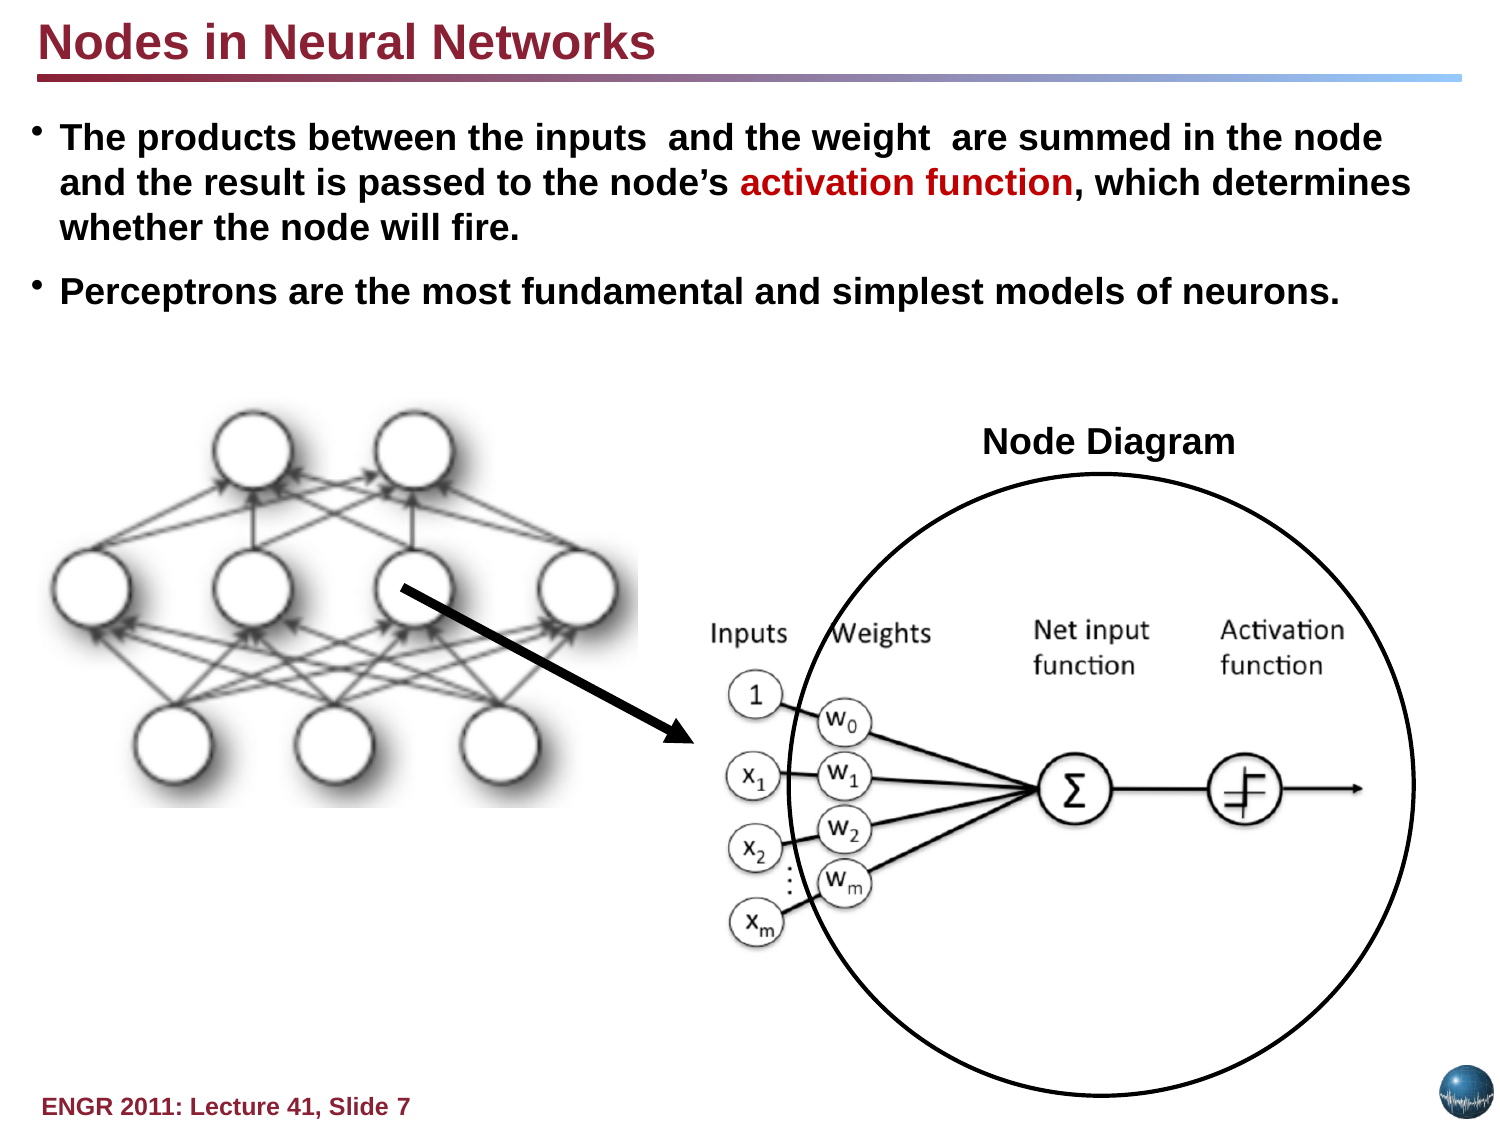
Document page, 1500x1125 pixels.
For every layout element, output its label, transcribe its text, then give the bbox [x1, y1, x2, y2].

text_box [38, 108, 1457, 1024]
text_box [693, 473, 1414, 1096]
text_box Node Diagram [982, 417, 1268, 472]
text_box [401, 586, 695, 744]
picture [36, 392, 638, 808]
text_box Nodes in Neural Networks [37, 9, 1163, 70]
picture [1439, 1065, 1494, 1119]
